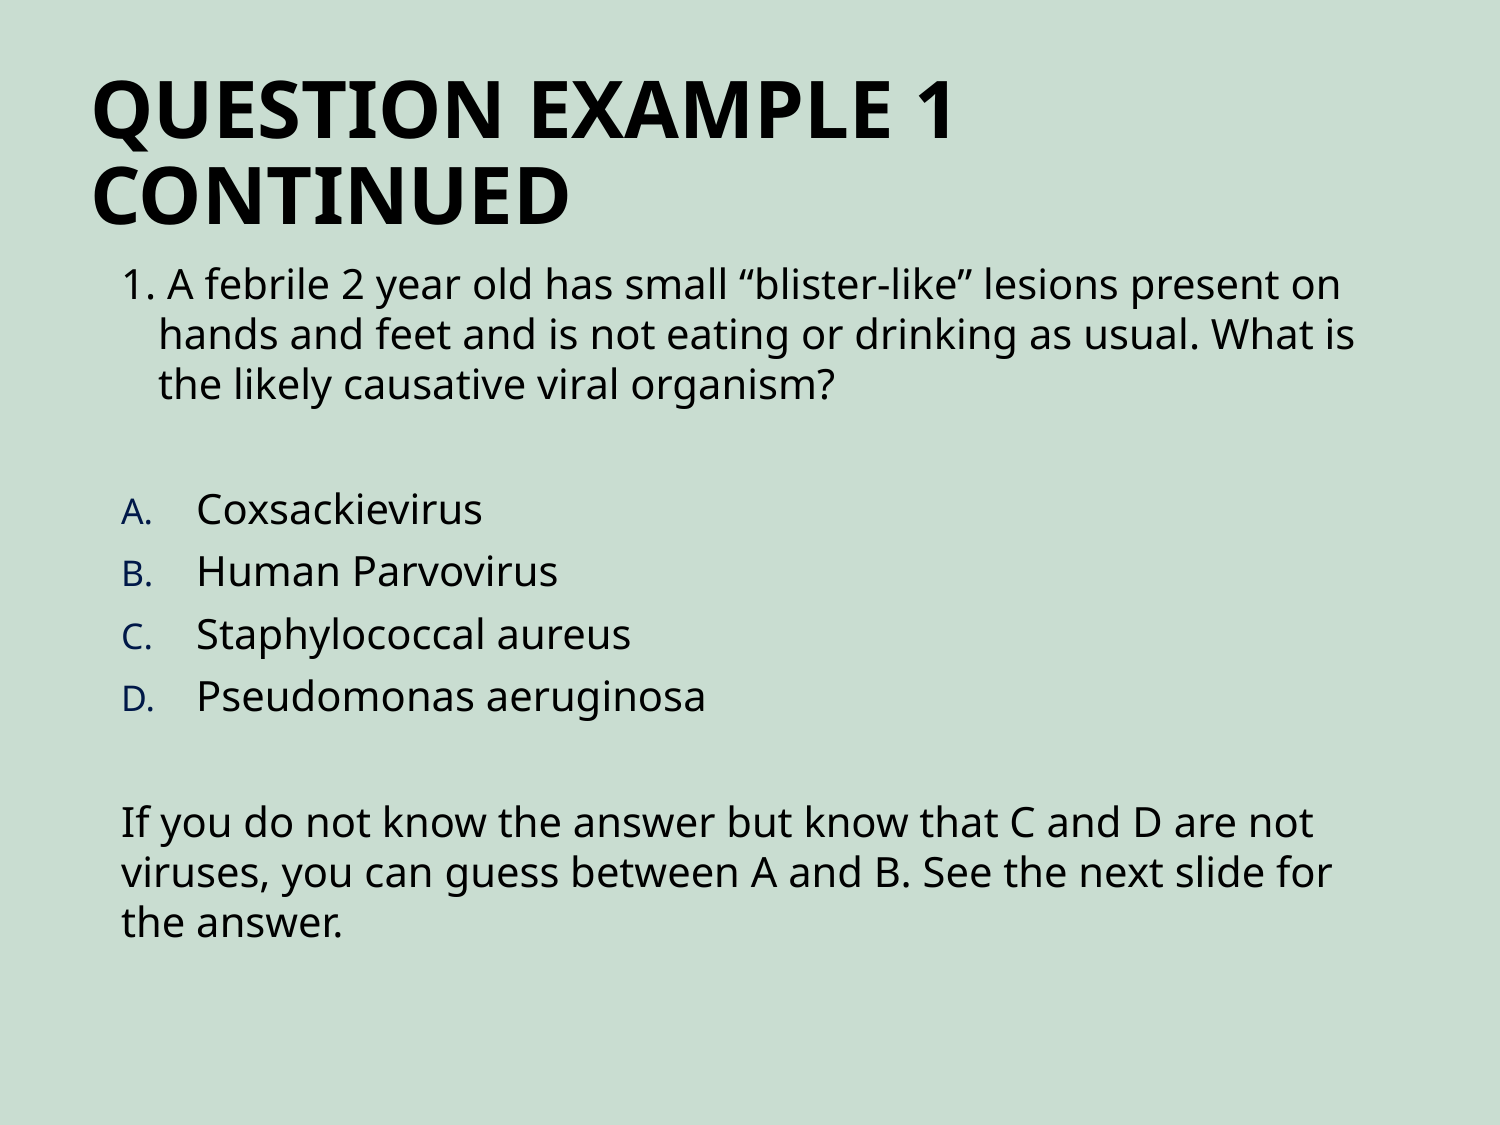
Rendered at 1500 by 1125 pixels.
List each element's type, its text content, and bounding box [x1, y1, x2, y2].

title Question Example 1 continued [75, 62, 1425, 250]
list 1. A febrile 2 year old has small “blister-like” lesions present on hands and feet and is not eating or drinking as usual. What is the likely causative viral organism? Coxsackievirus Human Parvovirus Staphylococcal aureus Pseudomonas aeruginosa If you do not know the answer but know that C and D are not viruses, you can guess between A and B. See the next slide for the answer. [106, 249, 1394, 1075]
